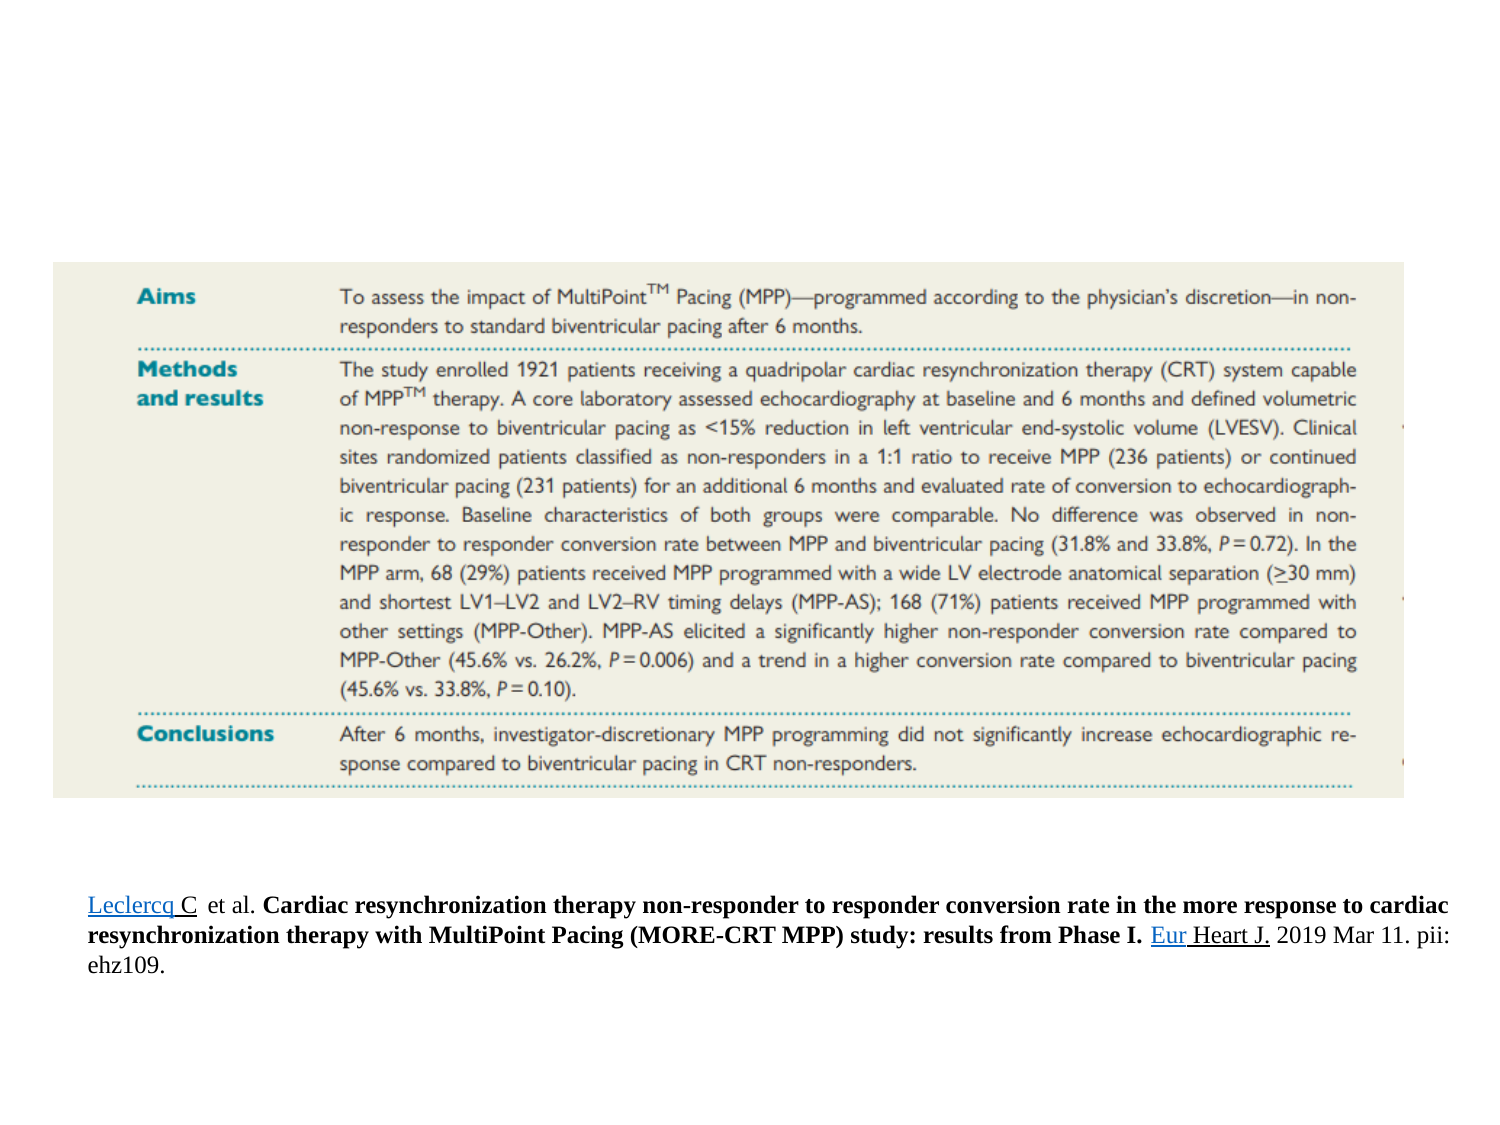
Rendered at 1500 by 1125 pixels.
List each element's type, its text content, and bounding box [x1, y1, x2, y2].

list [52, 262, 1404, 798]
text_box Leclercq C et al. Cardiac resynchronization therapy non-responder to responder conversion rate in the more response to cardiac resynchronization therapy with MultiPoint Pacing (MORE-CRT MPP) study: results from Phase I. Eur Heart J. 2019 Mar 11. pii: ehz109. [72, 881, 1467, 986]
